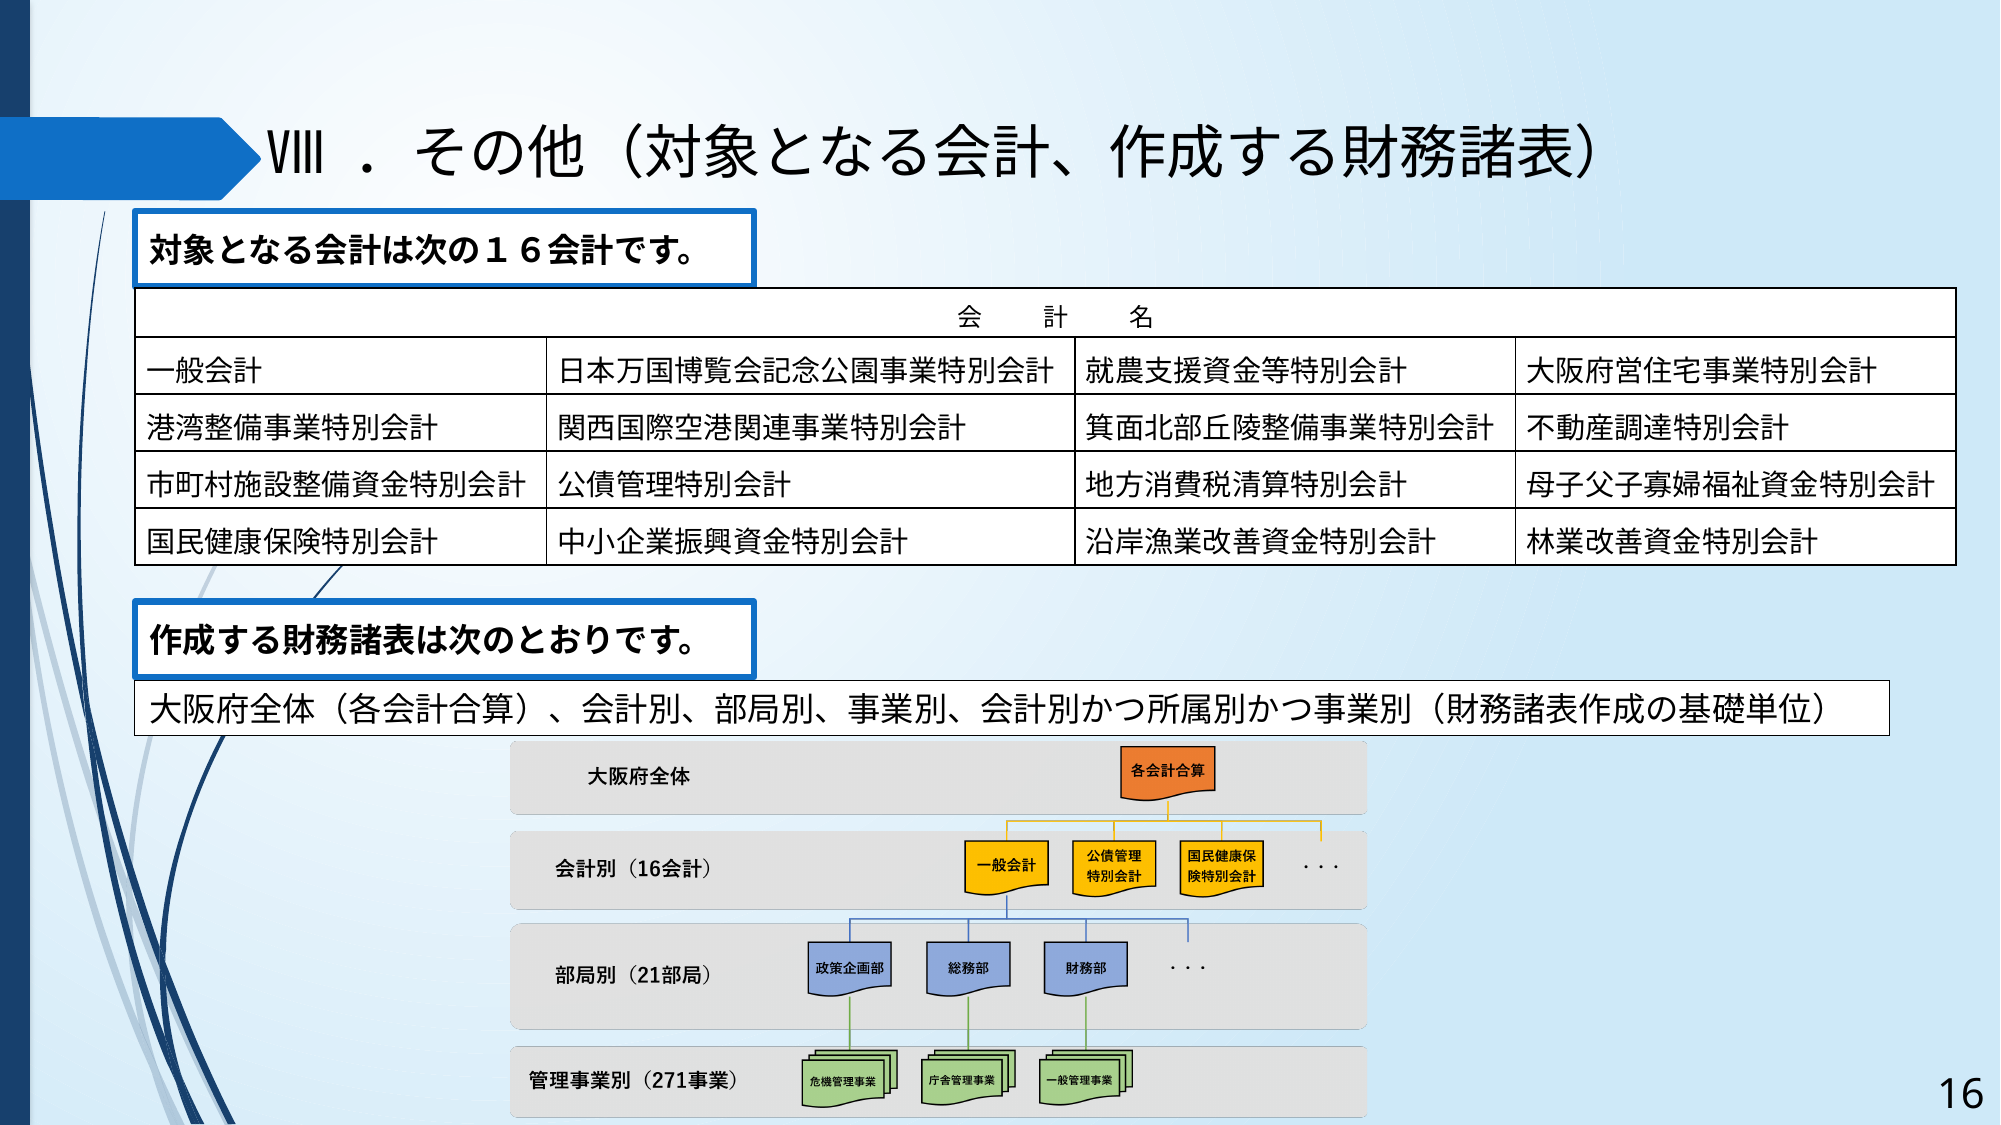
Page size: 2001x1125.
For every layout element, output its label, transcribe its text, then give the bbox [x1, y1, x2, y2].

table_cell 中小企業振興資金特別会計 [547, 509, 1074, 564]
table_cell 箕面北部丘陵整備事業特別会計 [1076, 395, 1515, 450]
picture [509, 739, 1368, 1122]
text_box 大阪府全体（各会計合算）、会計別、部局別、事業別、会計別かつ所属別かつ事業別（財務諸表作成の基礎単位） [134, 680, 1890, 736]
table_cell 市町村施設整備資金特別会計 [136, 452, 546, 507]
slide_number 15 [1872, 1065, 2000, 1125]
table_cell 林業改善資金特別会計 [1516, 509, 1955, 564]
table_cell 港湾整備事業特別会計 [136, 395, 546, 450]
table_cell 日本万国博覧会記念公園事業特別会計 [547, 338, 1074, 393]
table_cell 母子父子寡婦福祉資金特別会計 [1516, 452, 1955, 507]
table_cell 一般会計 [136, 338, 546, 393]
table_cell 公債管理特別会計 [547, 452, 1074, 507]
text_box 対象となる会計は次の１６会計です。 [134, 210, 755, 287]
table_cell 沿岸漁業改善資金特別会計 [1076, 509, 1515, 564]
text_box Ⅷ ．その他（対象となる会計、作成する財務諸表） [252, 150, 1649, 194]
table_cell 不動産調達特別会計 [1516, 395, 1955, 450]
table_cell 就農支援資金等特別会計 [1076, 338, 1515, 393]
table_cell 国民健康保険特別会計 [136, 509, 546, 564]
table_header 会計名 [136, 289, 1955, 336]
text_box Ⅷ ．その他（対象となる会計、作成する財務諸表） [252, 108, 1649, 149]
table_cell 関西国際空港関連事業特別会計 [547, 395, 1074, 450]
table_cell 大阪府営住宅事業特別会計 [1516, 338, 1955, 393]
table_cell 地方消費税清算特別会計 [1076, 452, 1515, 507]
text_box 作成する財務諸表は次のとおりです。 [134, 600, 755, 678]
